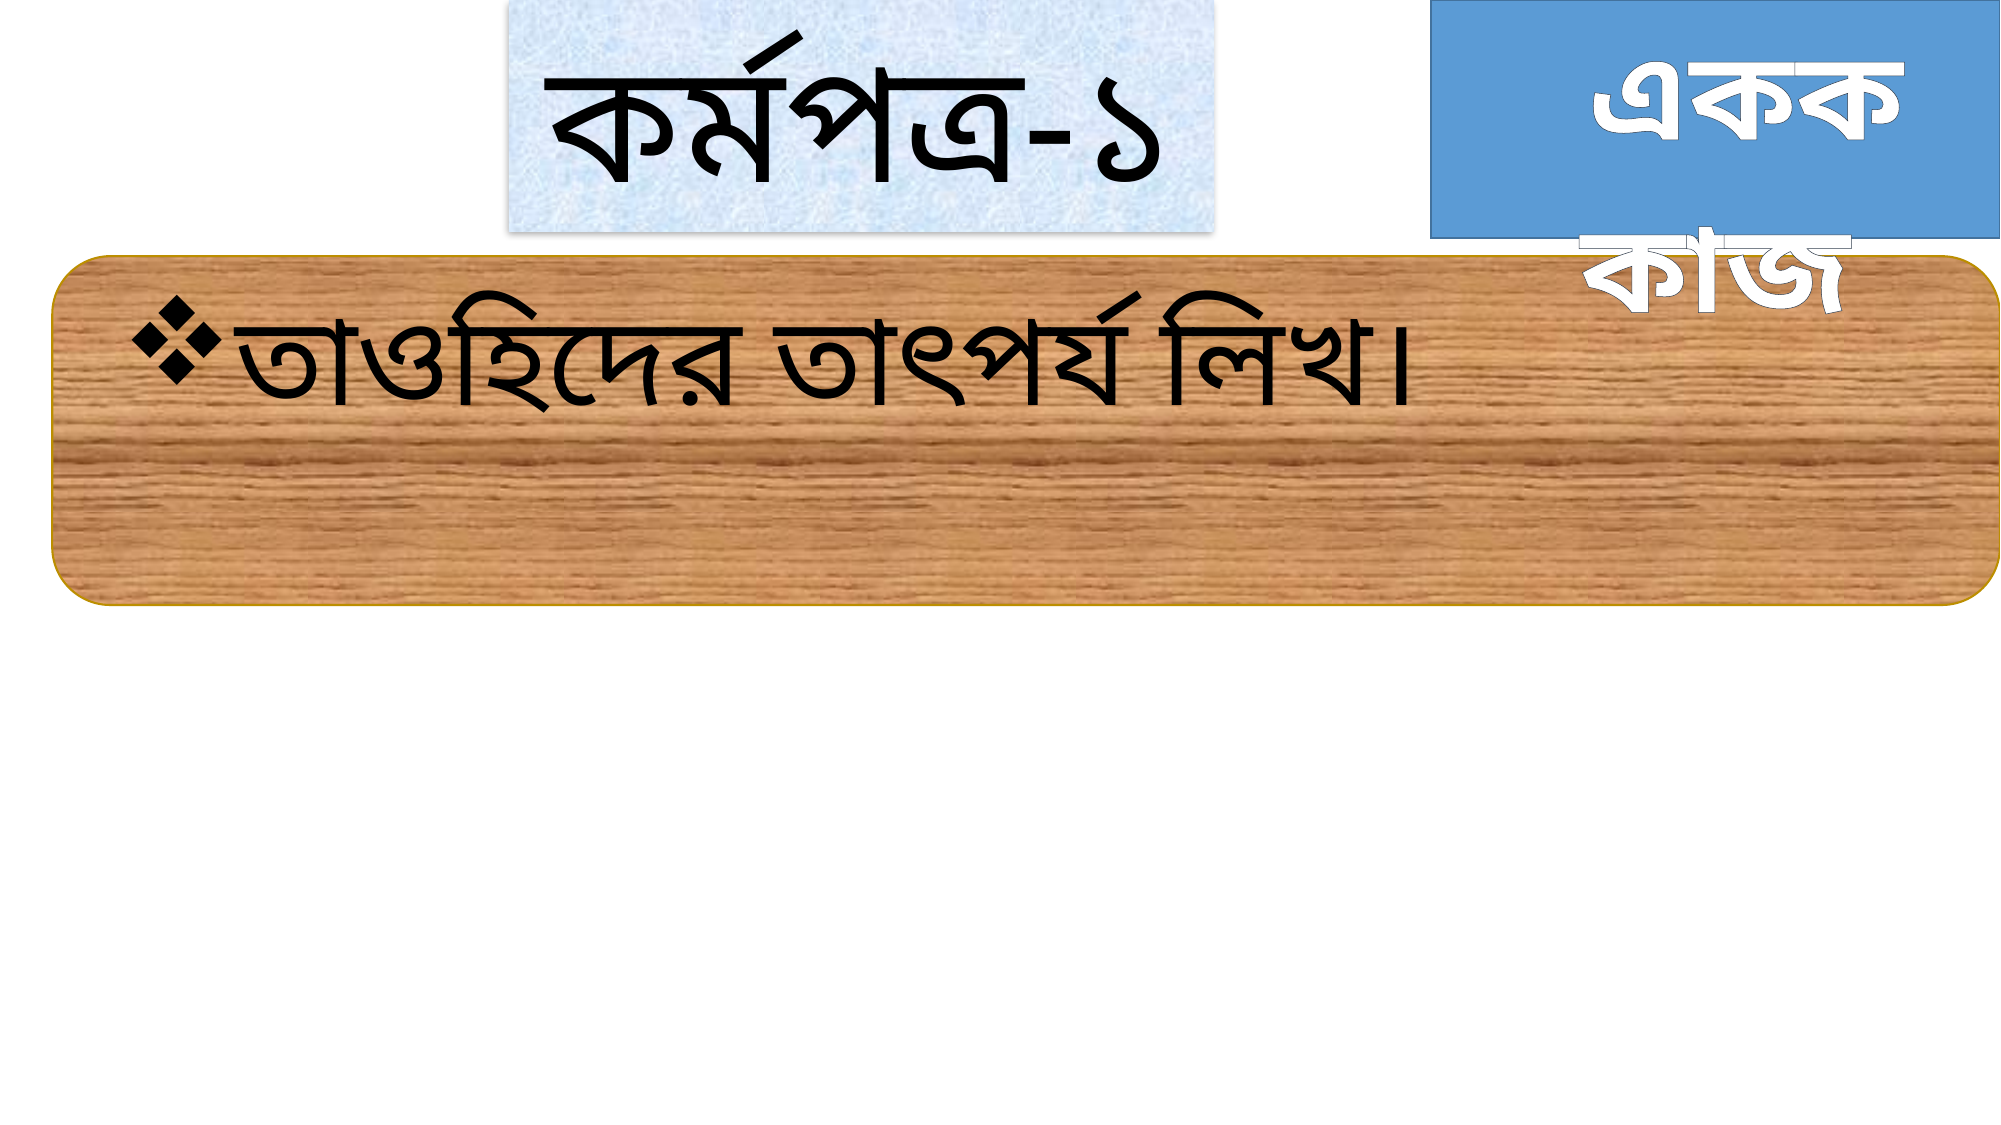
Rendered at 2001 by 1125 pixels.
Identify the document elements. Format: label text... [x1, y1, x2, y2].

text_box কর্মপত্র-১ [508, 0, 1215, 233]
text_box তাওহিদের তাৎপর্য লিখ। [51, 255, 2000, 607]
text_box একক কাজ [1430, 0, 2000, 239]
